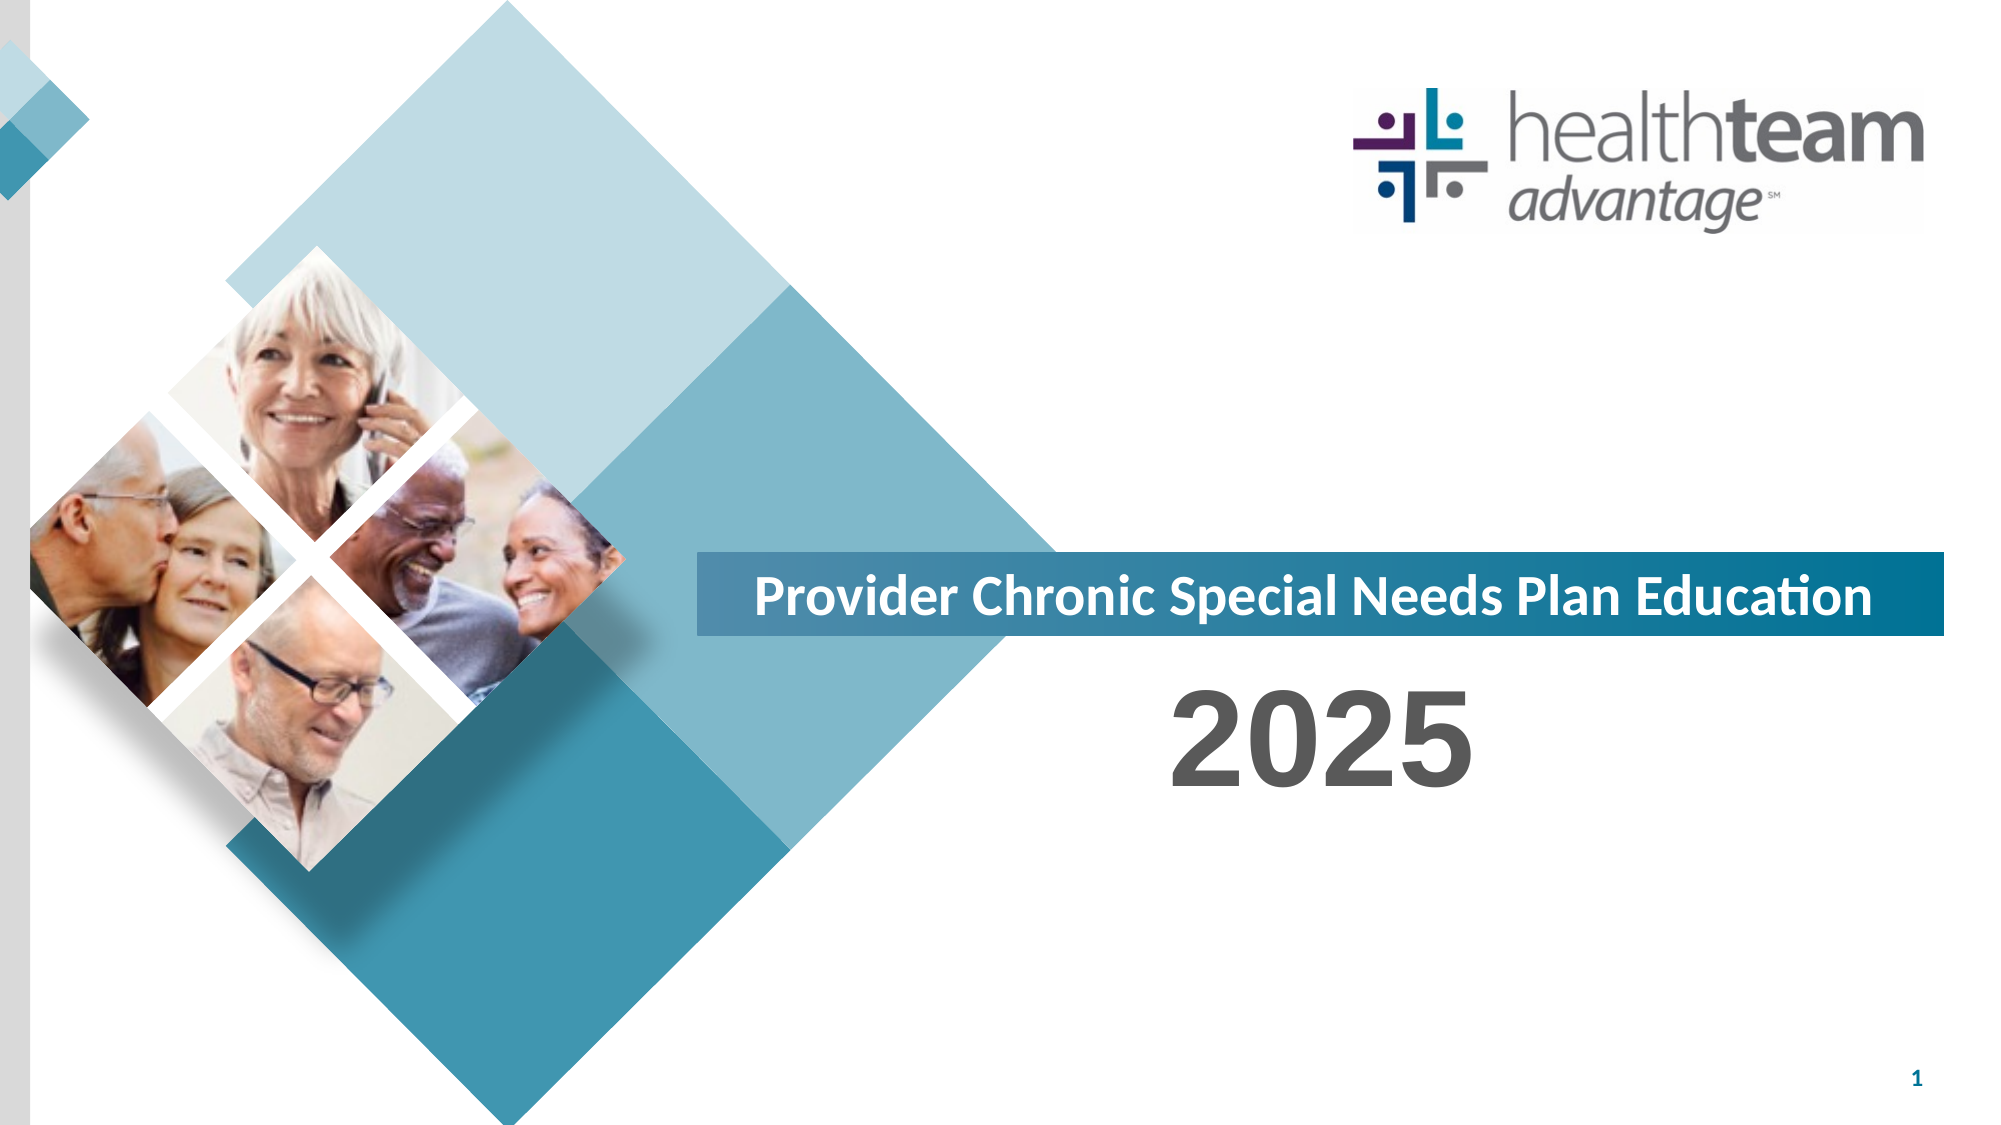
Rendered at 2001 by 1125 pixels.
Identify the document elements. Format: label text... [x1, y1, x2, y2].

picture [329, 410, 626, 707]
picture [1353, 88, 1924, 234]
picture [167, 245, 464, 542]
picture [161, 575, 459, 872]
subtitle 2025 [699, 660, 1944, 800]
picture [31, 411, 297, 708]
title Provider Chronic Special Needs Plan Education [697, 552, 1944, 636]
